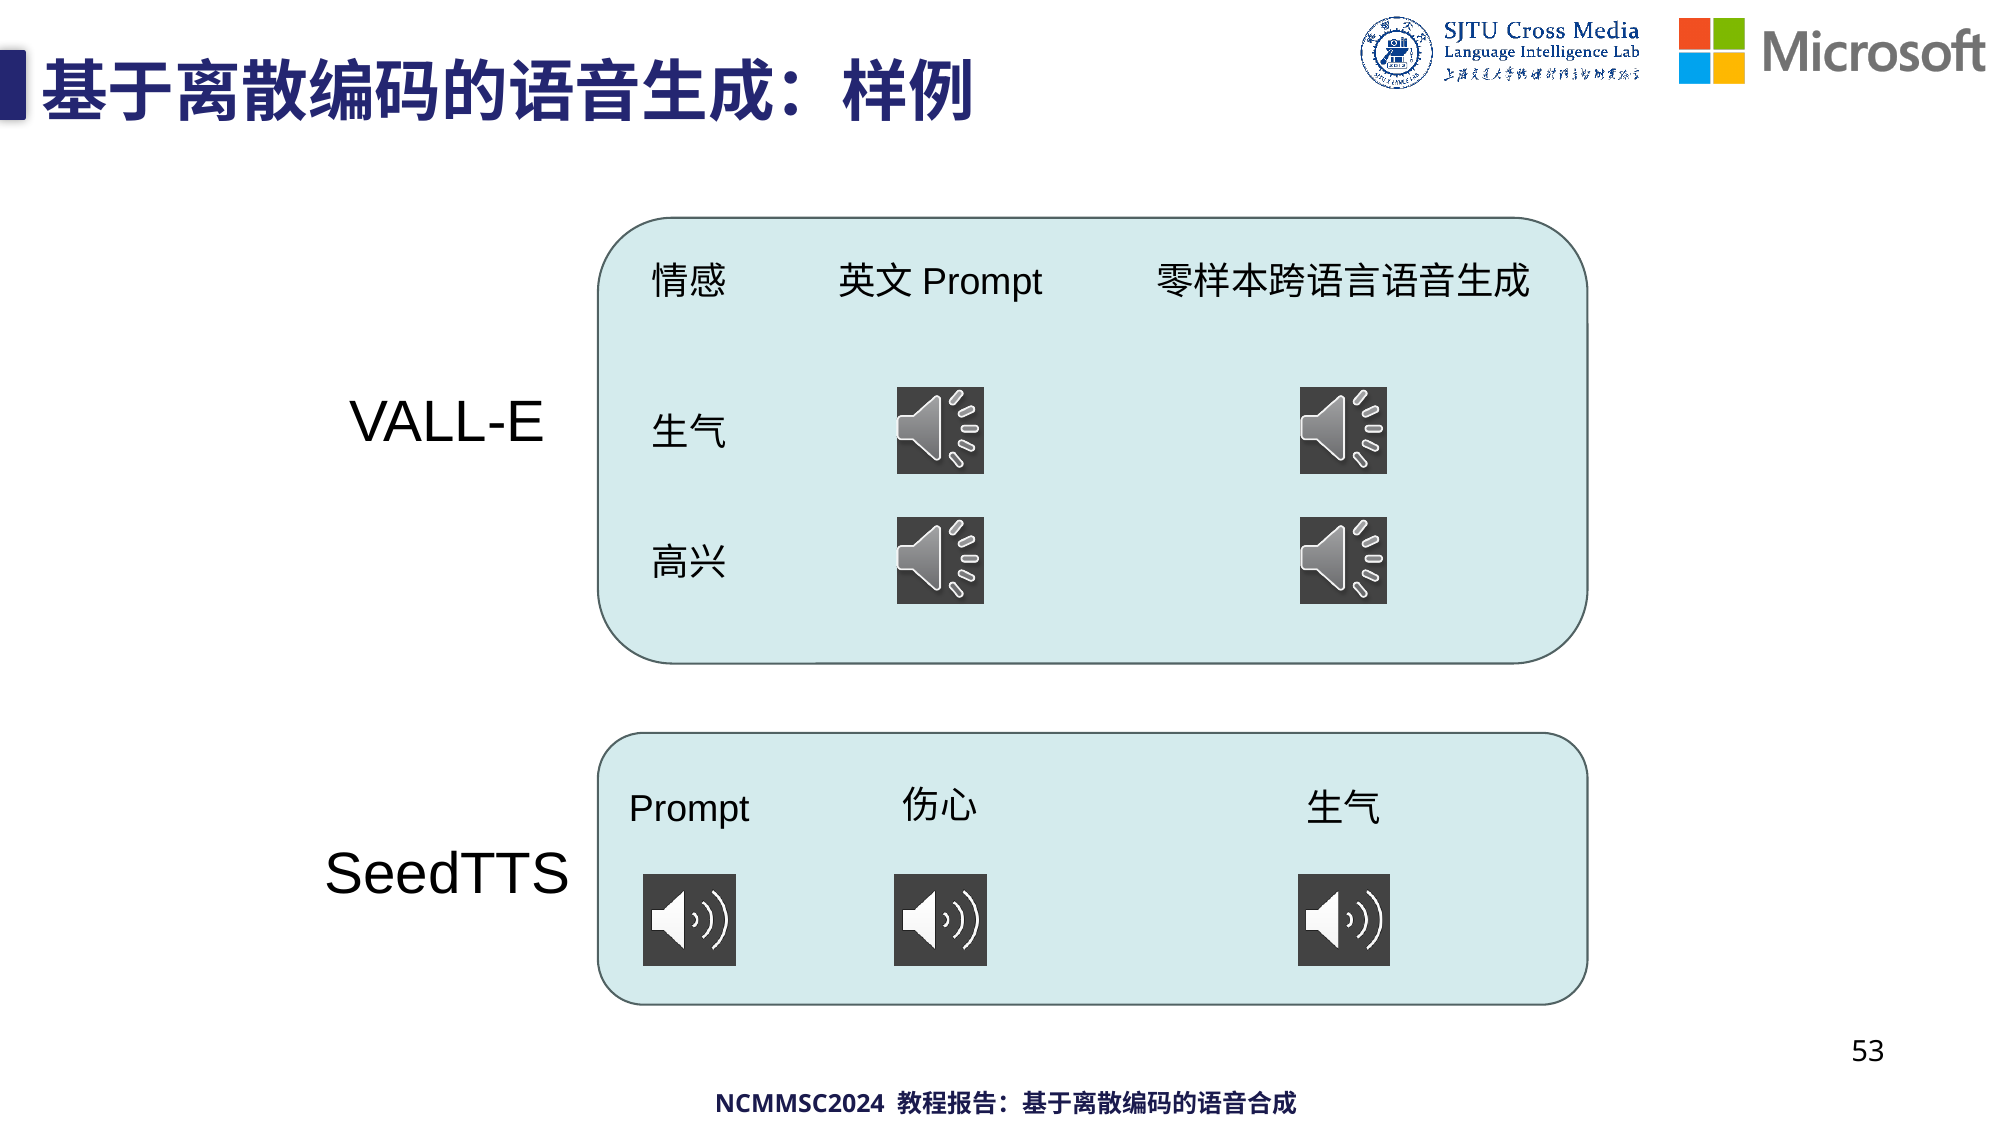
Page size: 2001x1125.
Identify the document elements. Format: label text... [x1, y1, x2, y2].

text_box SeedTTS [309, 827, 586, 913]
slide_number 53 [1433, 1024, 1901, 1103]
title 基于离散编码的语音生成：样例 [25, 0, 1969, 199]
picture [1969, 18, 1986, 84]
text_box VALL-E [334, 375, 561, 461]
text_box [595, 215, 1590, 666]
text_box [636, 249, 1549, 606]
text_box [613, 773, 1398, 968]
text_box [595, 730, 1590, 1007]
